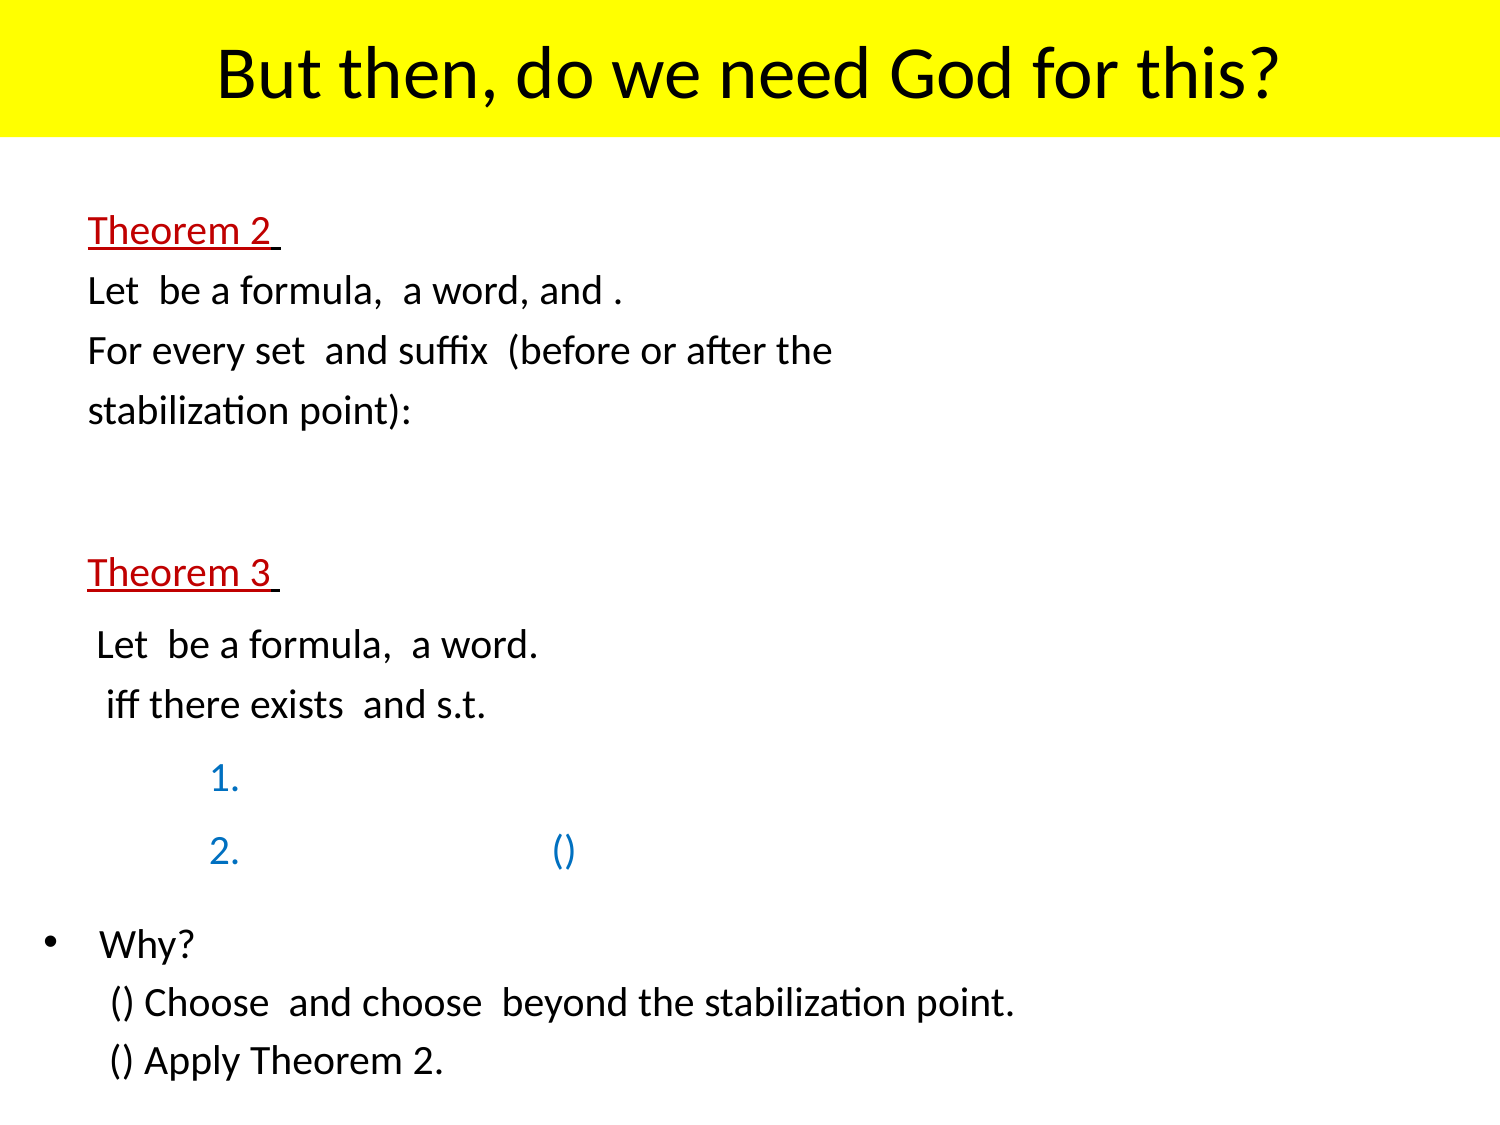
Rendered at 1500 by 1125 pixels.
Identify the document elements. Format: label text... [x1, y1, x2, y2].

title But then, do we need God for this? [0, 0, 1500, 138]
